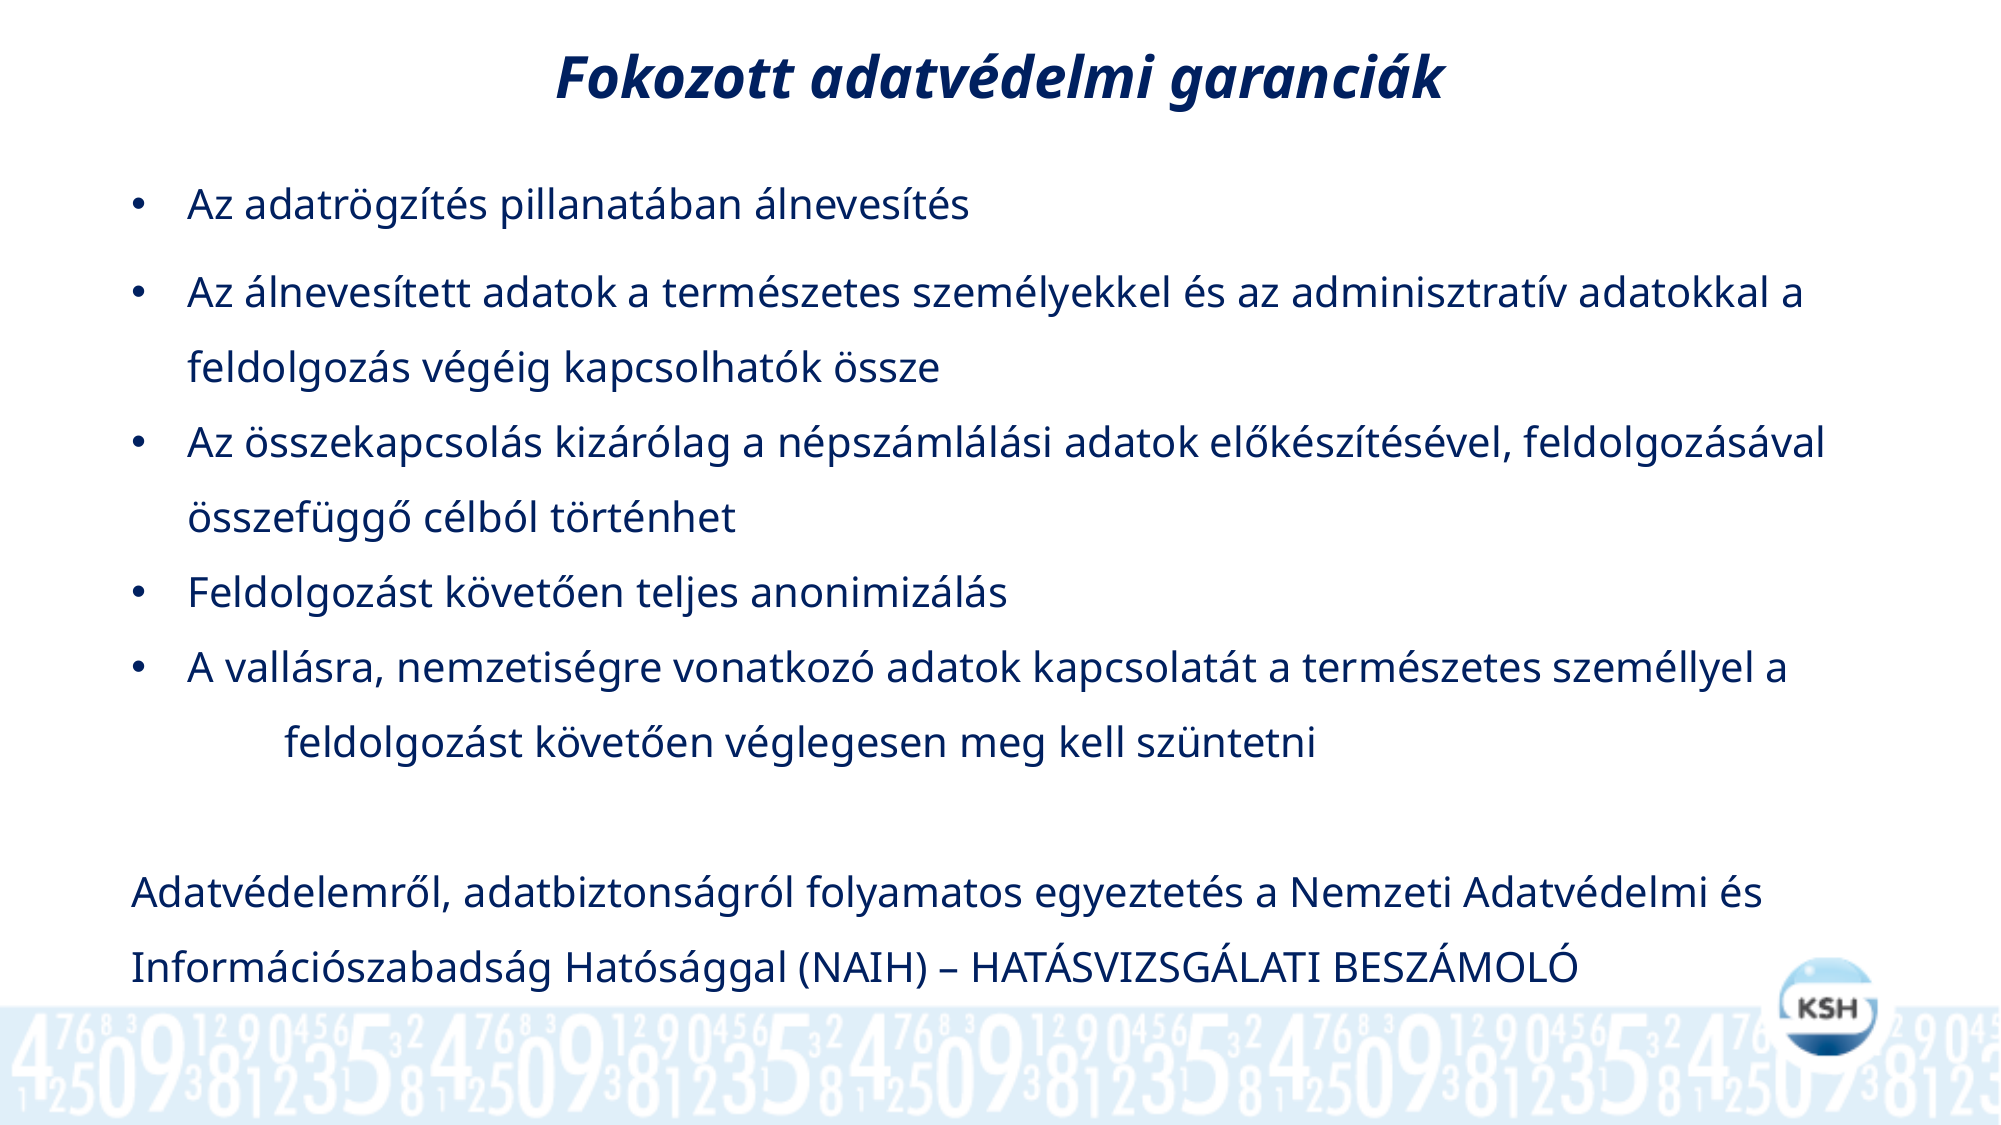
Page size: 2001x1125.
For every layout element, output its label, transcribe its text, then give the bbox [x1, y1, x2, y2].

text_box Az adatrögzítés pillanatában álnevesítés Az álnevesített adatok a természetes személyekkel és az adminisztratív adatokkal a feldolgozás végéig kapcsolhatók össze Az összekapcsolás kizárólag a népszámlálási adatok előkészítésével, feldolgozásával összefüggő célból történhet Feldolgozást követően teljes anonimizálás A vallásra, nemzetiségre vonatkozó adatok kapcsolatát a természetes személlyel a feldolgozást követően véglegesen meg kell szüntetni Adatvédelemről, adatbiztonságról folyamatos egyeztetés a Nemzeti Adatvédelmi és Információszabadság Hatósággal (NAIH) – HATÁSVIZSGÁLATI BESZÁMOLÓ [116, 145, 1848, 1074]
picture [0, 0, 2001, 1125]
text_box Fokozott adatvédelmi garanciák [0, 33, 2000, 118]
